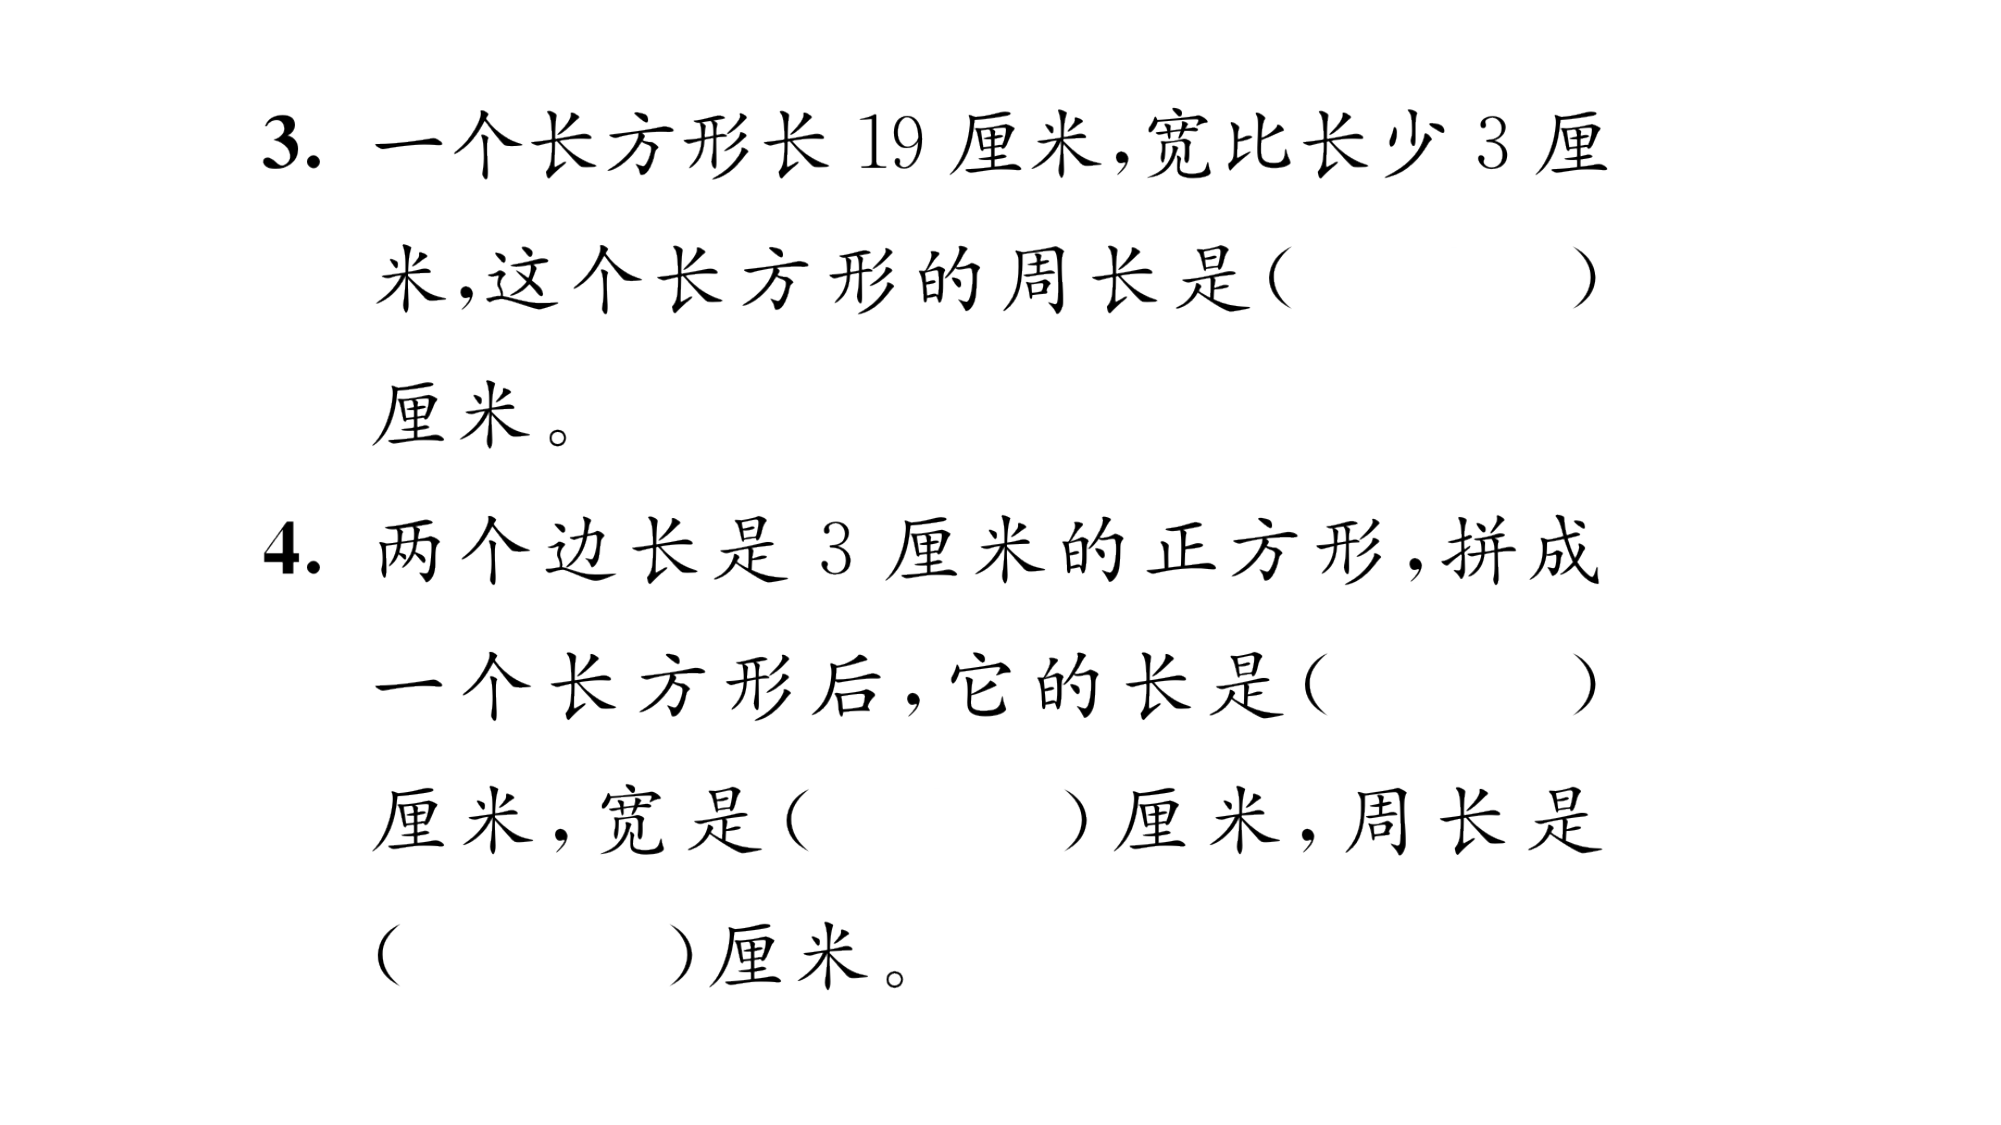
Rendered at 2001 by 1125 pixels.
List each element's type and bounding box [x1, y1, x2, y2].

picture [257, 70, 1743, 1016]
